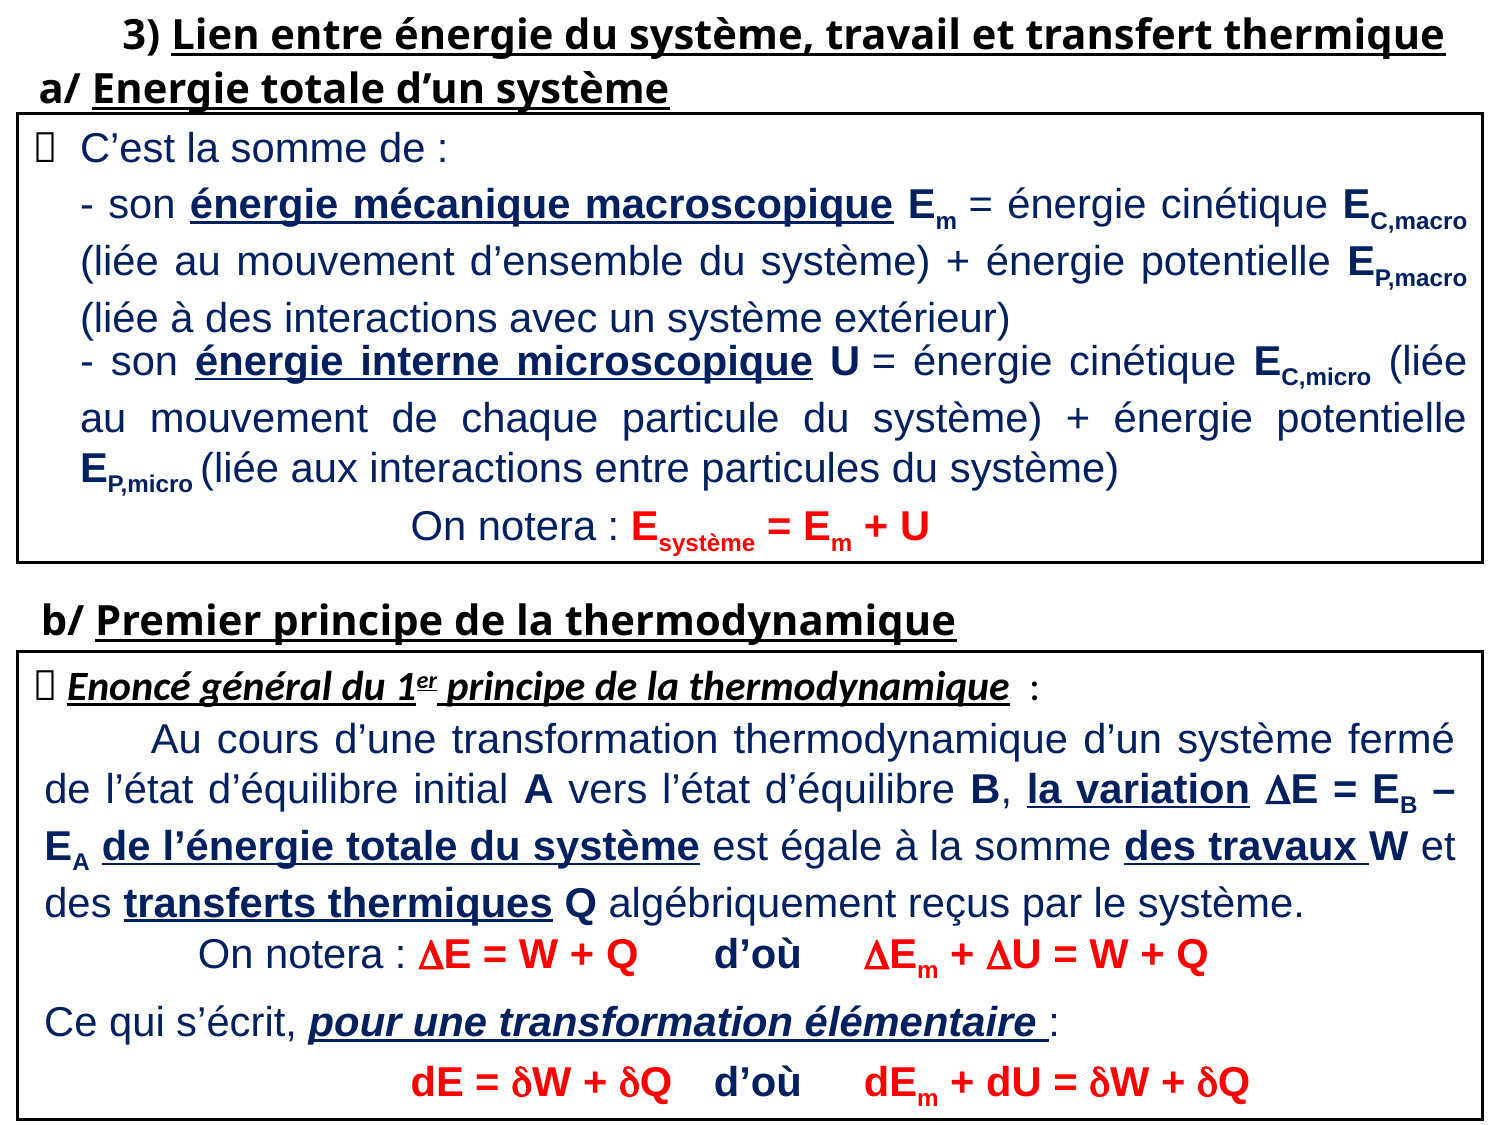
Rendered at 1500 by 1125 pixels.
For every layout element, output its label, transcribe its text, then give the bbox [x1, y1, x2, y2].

text_box Au cours d’une transformation thermodynamique d’un système fermé de l’état d’équilibre initial A vers l’état d’équilibre B, la variation DE = EB – EA de l’énergie totale du système est égale à la somme des travaux W et des transferts thermiques Q algébriquement reçus par le système. [29, 704, 1471, 855]
text_box 3) Lien entre énergie du système, travail et transfert thermique [0, 0, 1461, 66]
text_box a/ Energie totale d’un système [23, 54, 686, 113]
text_box b/ Premier principe de la thermodynamique [25, 586, 972, 651]
text_box  Enoncé général du 1er principe de la thermodynamique : [17, 651, 1483, 1120]
text_box Ce qui s’écrit, pour une transformation élémentaire : [29, 987, 1258, 1053]
text_box d’où DEm + DU = W + Q [698, 919, 1500, 973]
text_box On notera : DE = W + Q [183, 919, 680, 973]
text_box On notera : Esystème = Em + U [395, 491, 980, 545]
text_box d’où dEm + dU = dW + dQ [698, 1046, 1500, 1100]
text_box dE = dW + dQ [395, 1046, 691, 1100]
text_box - son énergie interne microscopique U = énergie cinétique EC,micro (liée au mouvement de chaque particule du système) + énergie potentielle EP,micro (liée aux interactions entre particules du système) [64, 326, 1483, 449]
text_box  [17, 113, 1483, 563]
text_box C’est la somme de : - son énergie mécanique macroscopique Em = énergie cinétique EC,macro (liée au mouvement d’ensemble du système) + énergie potentielle EP,macro (liée à des interactions avec un système extérieur) [64, 113, 1483, 264]
